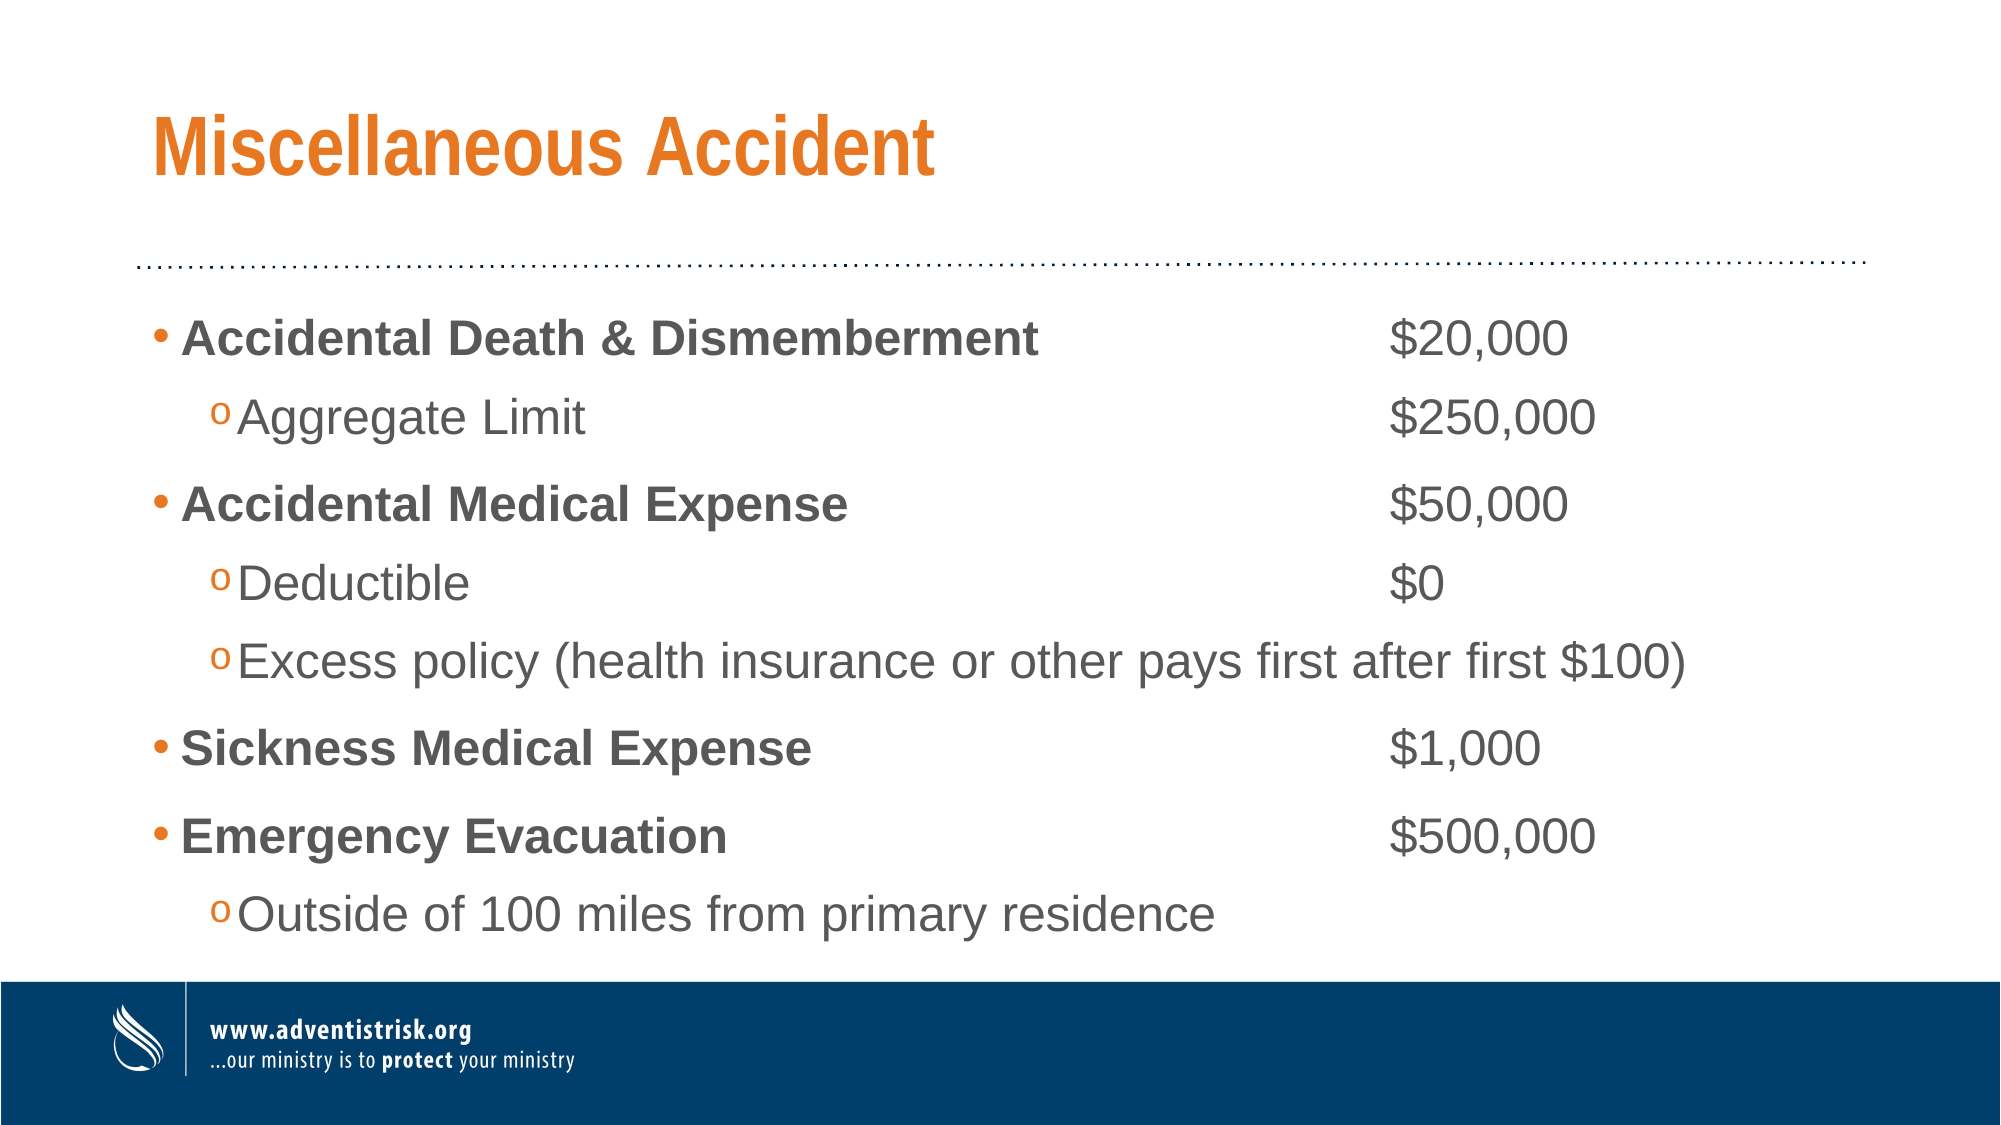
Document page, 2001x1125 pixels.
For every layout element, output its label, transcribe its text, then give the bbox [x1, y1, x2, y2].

text_box Excess policy (health insurance or other pays first after first $100) [206, 626, 1690, 689]
text_box $1,000 $500,000 [1387, 686, 1601, 863]
text_box Sickness Medical Expense Emergency Evacuation Outside of 100 miles from primary residence [150, 686, 1220, 942]
text_box $20,000 $250,000 $50,000 $0 [1387, 284, 1601, 611]
picture [0, 981, 2000, 1125]
title Miscellaneous Accident [75, 69, 1550, 280]
list Accidental Death & Dismemberment Aggregate Limit Accidental Medical Expense Deductible [150, 284, 1044, 686]
